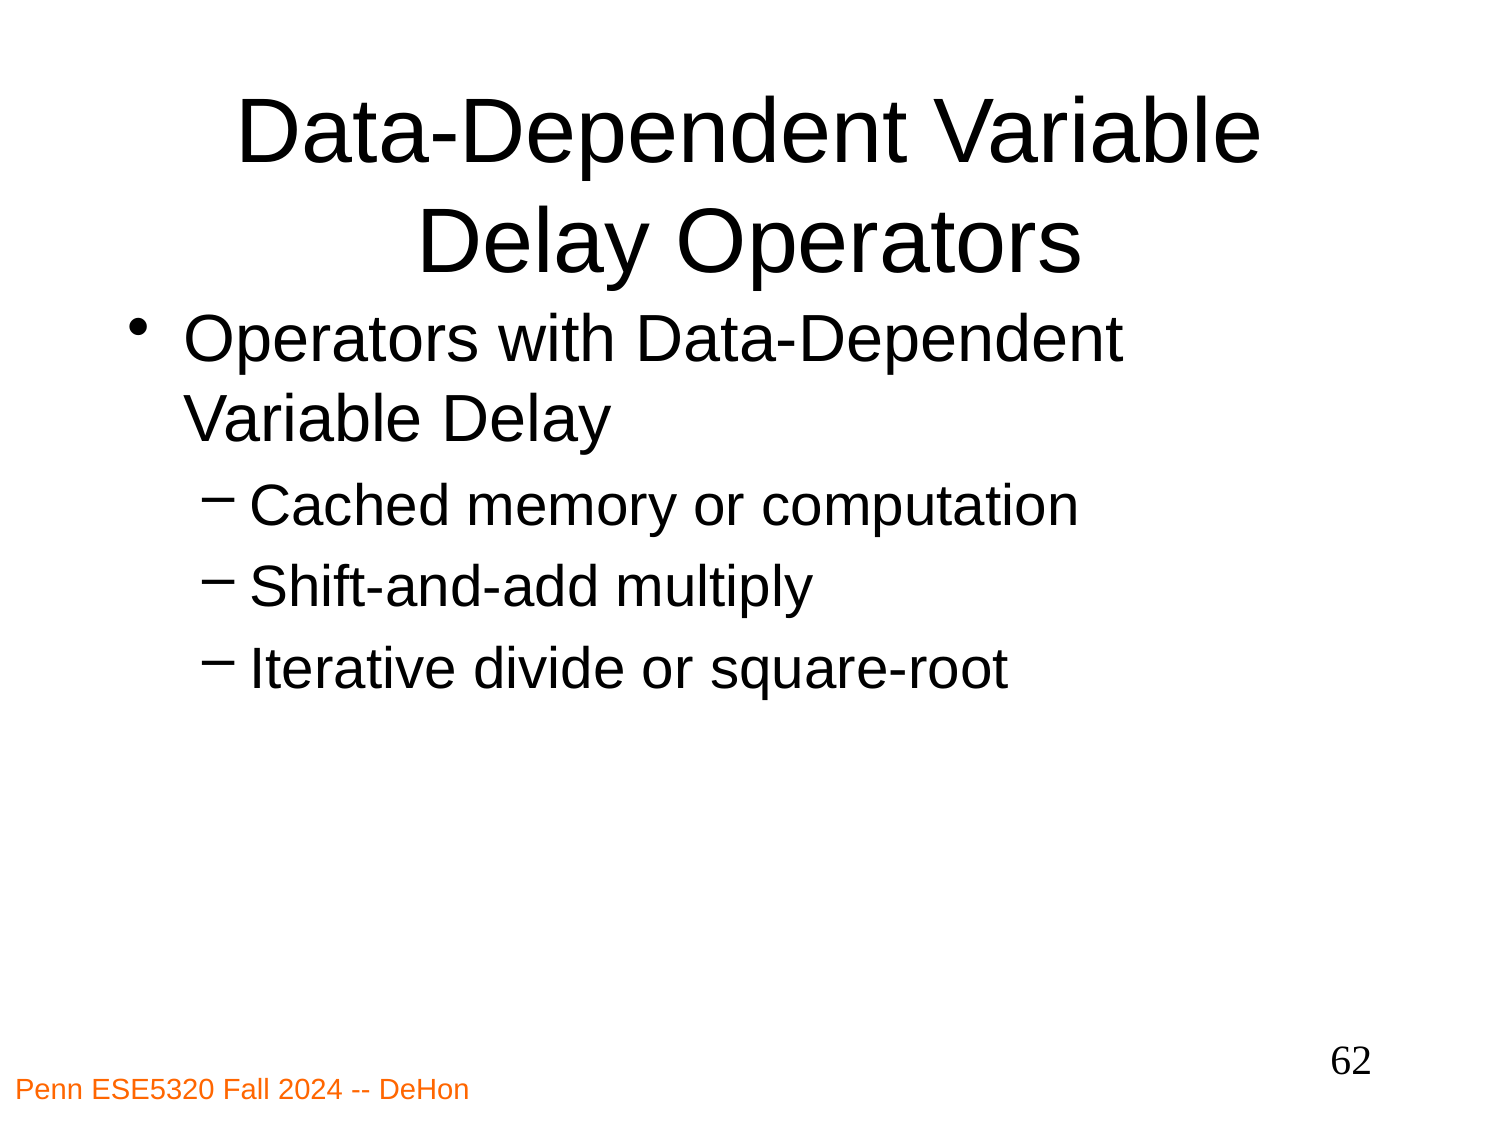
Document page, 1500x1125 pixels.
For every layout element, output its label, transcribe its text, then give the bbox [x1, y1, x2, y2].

title Data-Dependent Variable Delay Operators [112, 87, 1388, 276]
slide_number Penn ESE5320 Fall 2024 -- DeHon [0, 1062, 688, 1125]
slide_number 62 [1074, 1024, 1388, 1101]
list Operators with Data-Dependent Variable Delay Cached memory or computation Shift-and-add multiply Iterative divide or square-root [112, 287, 1388, 963]
